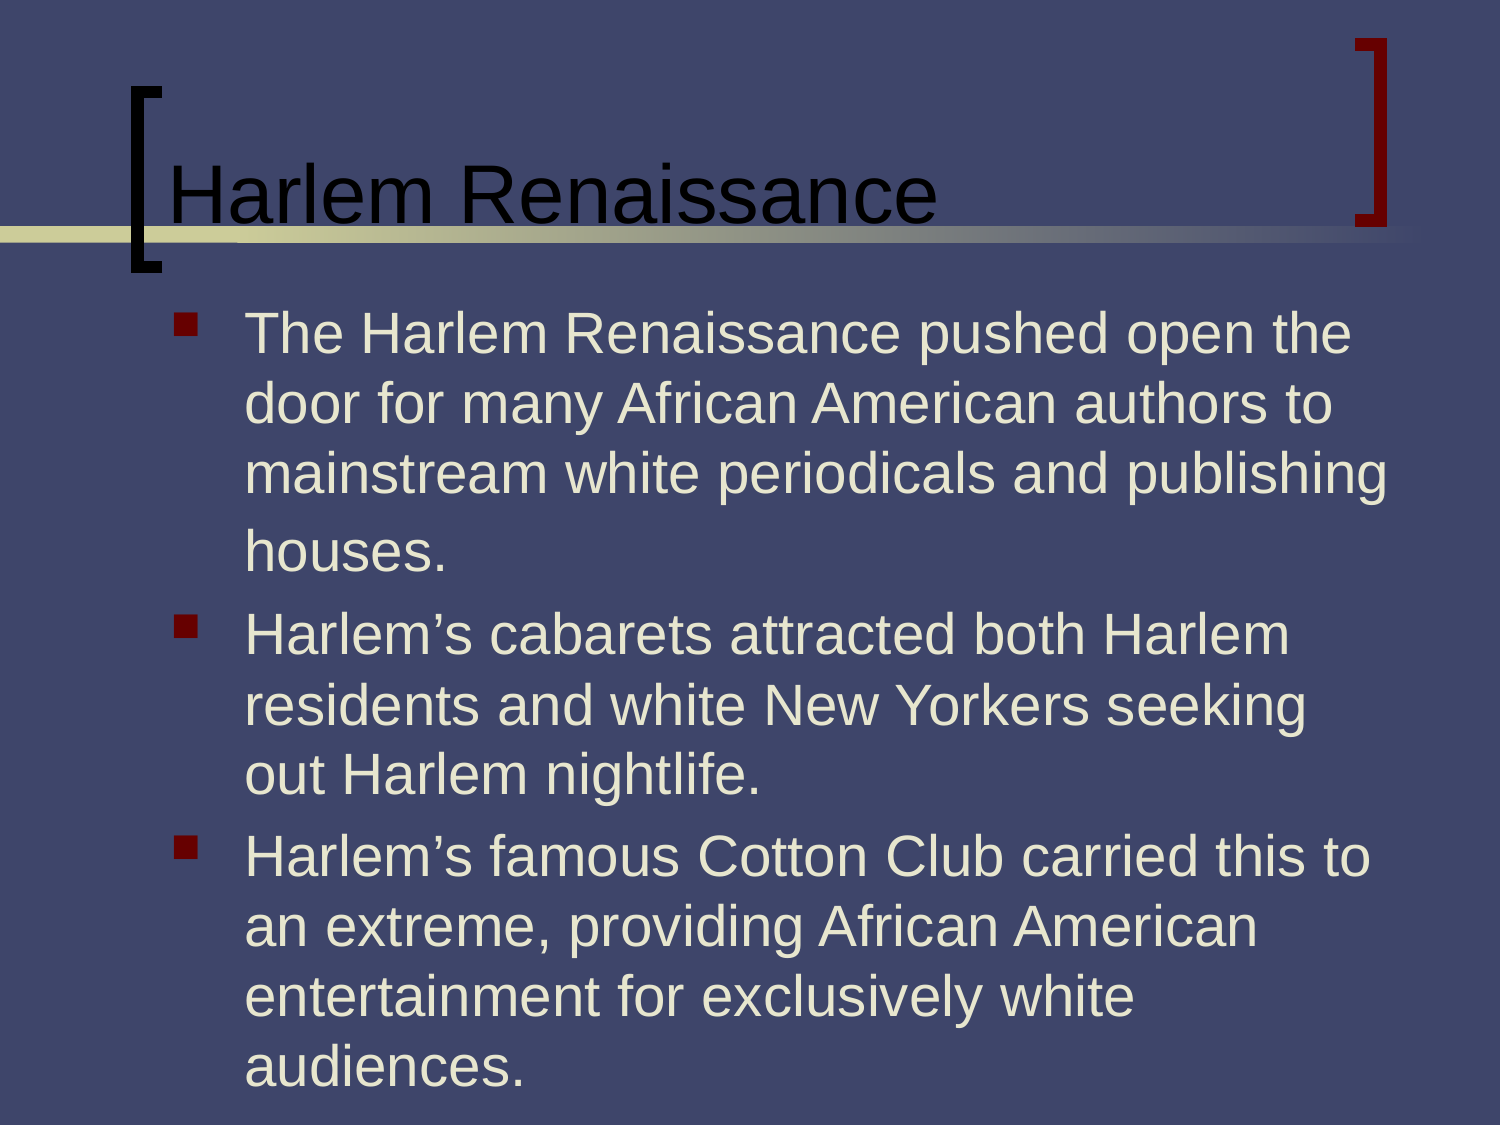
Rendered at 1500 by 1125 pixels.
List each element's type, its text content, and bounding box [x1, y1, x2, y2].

title Harlem Renaissance [152, 15, 1328, 248]
list The Harlem Renaissance pushed open the door for many African American authors to mainstream white periodicals and publishing houses. Harlem’s cabarets attracted both Harlem residents and white New Yorkers seeking out Harlem nightlife. Harlem’s famous Cotton Club carried this to an extreme, providing African American entertainment for exclusively white audiences. [155, 287, 1413, 963]
